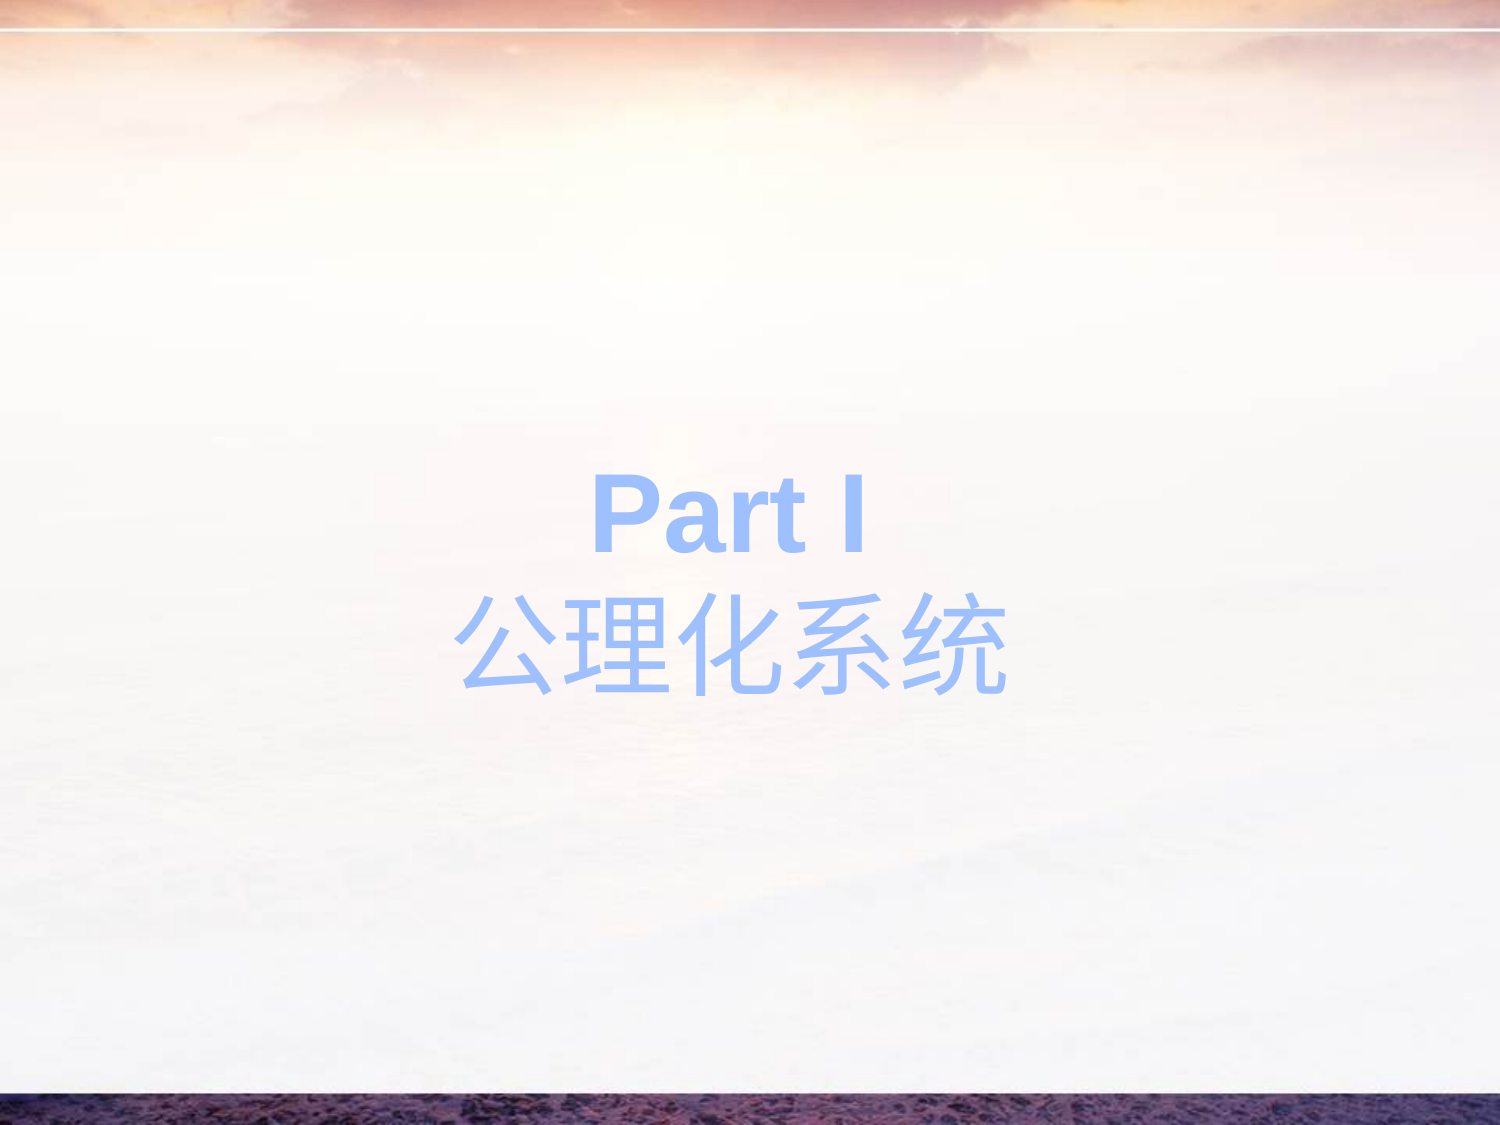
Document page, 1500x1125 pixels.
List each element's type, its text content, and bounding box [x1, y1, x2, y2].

text_box Part I 公理化系统 [433, 432, 1026, 718]
picture [0, 0, 1500, 1125]
